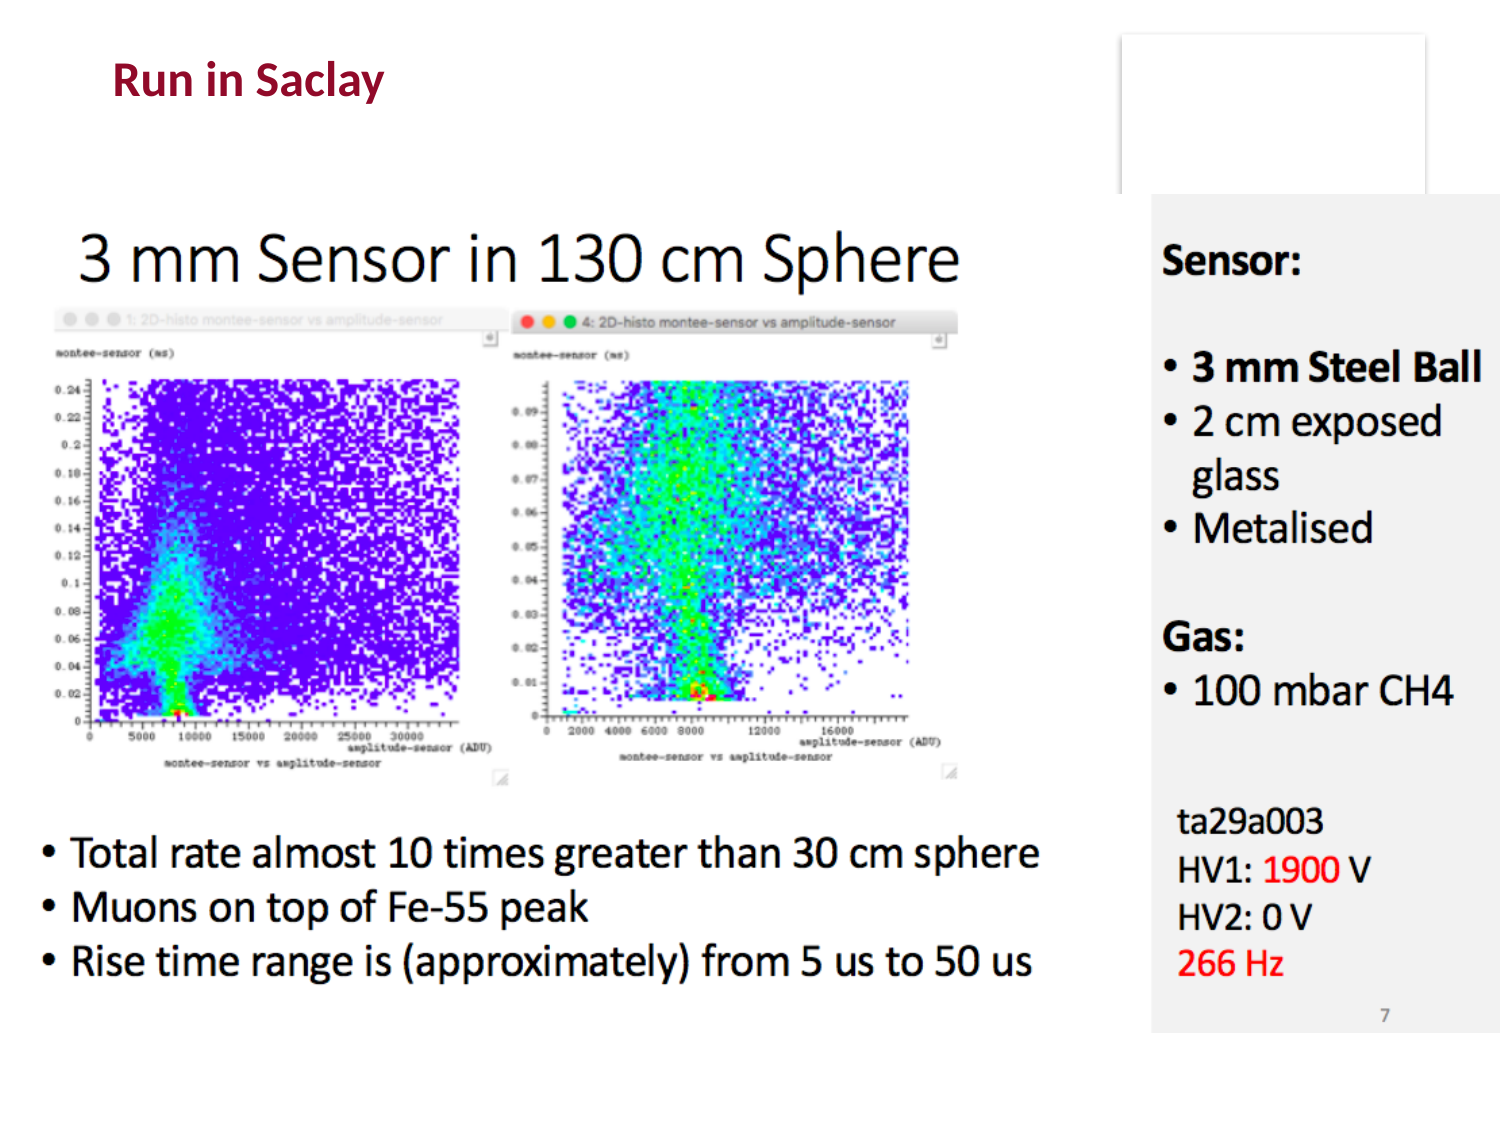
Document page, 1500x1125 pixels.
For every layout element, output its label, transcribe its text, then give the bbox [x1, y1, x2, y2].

picture [0, 194, 1500, 1033]
title Run in Saclay [112, 0, 1117, 155]
